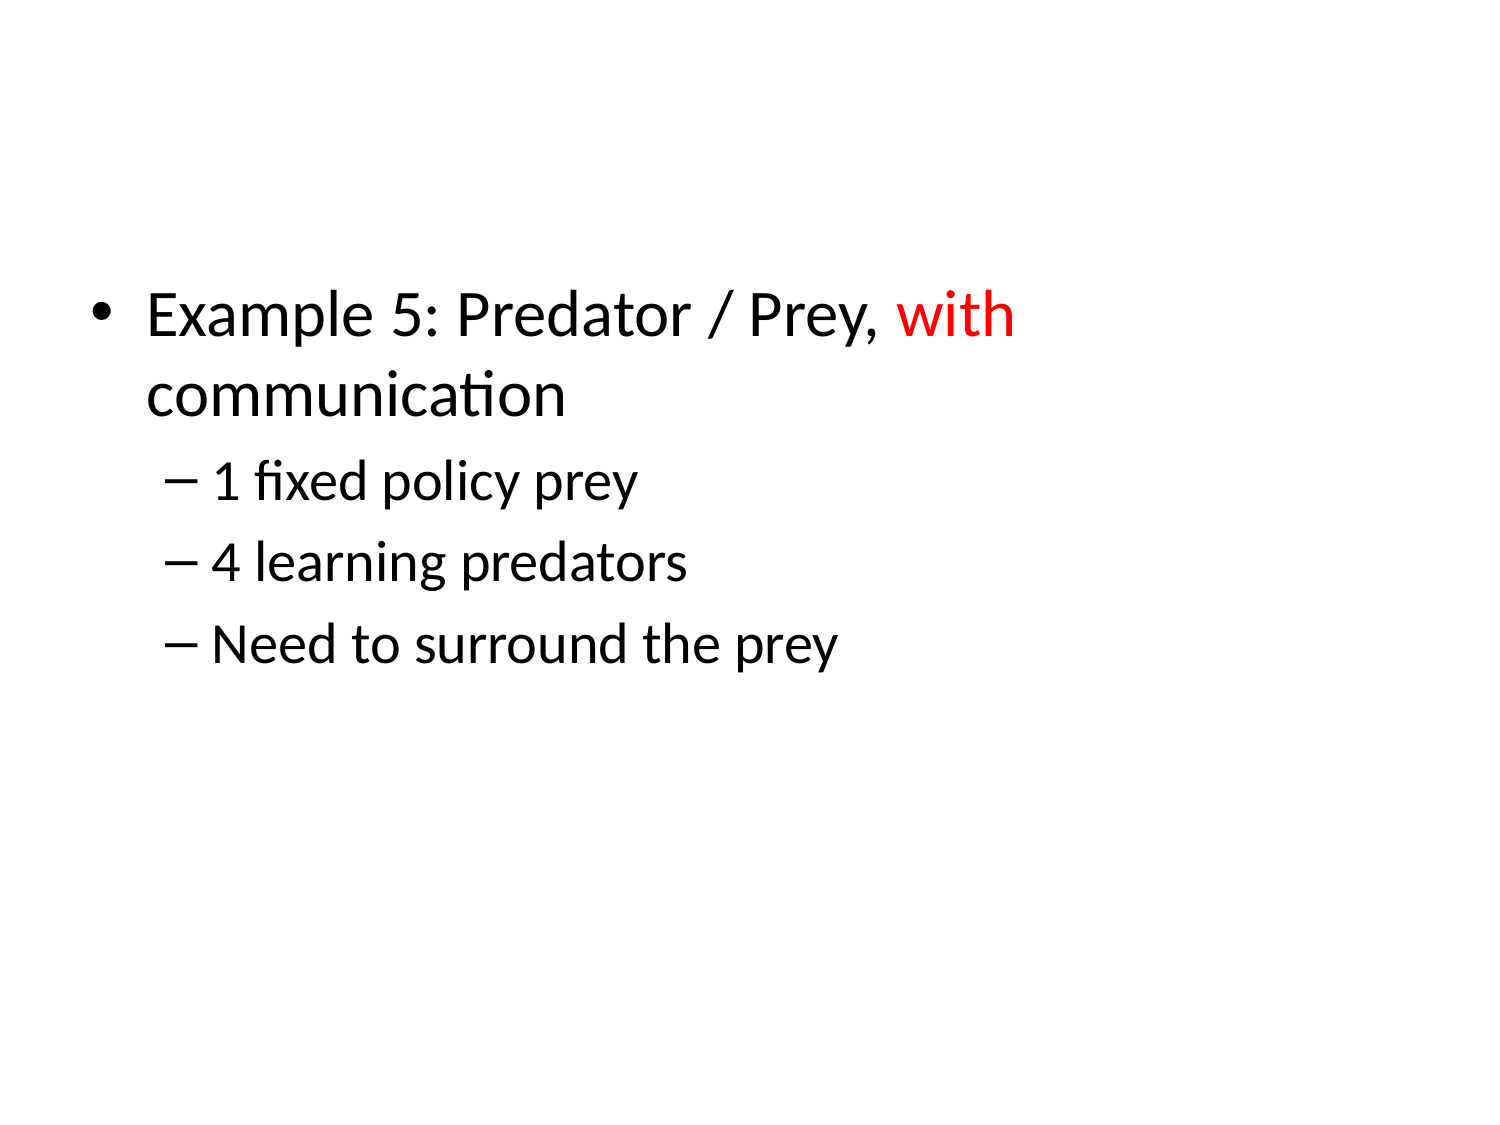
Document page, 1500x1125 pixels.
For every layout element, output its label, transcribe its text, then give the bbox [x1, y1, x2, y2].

list Example 5: Predator / Prey, with communication 1 fixed policy prey 4 learning predators Need to surround the prey [75, 262, 1425, 1005]
